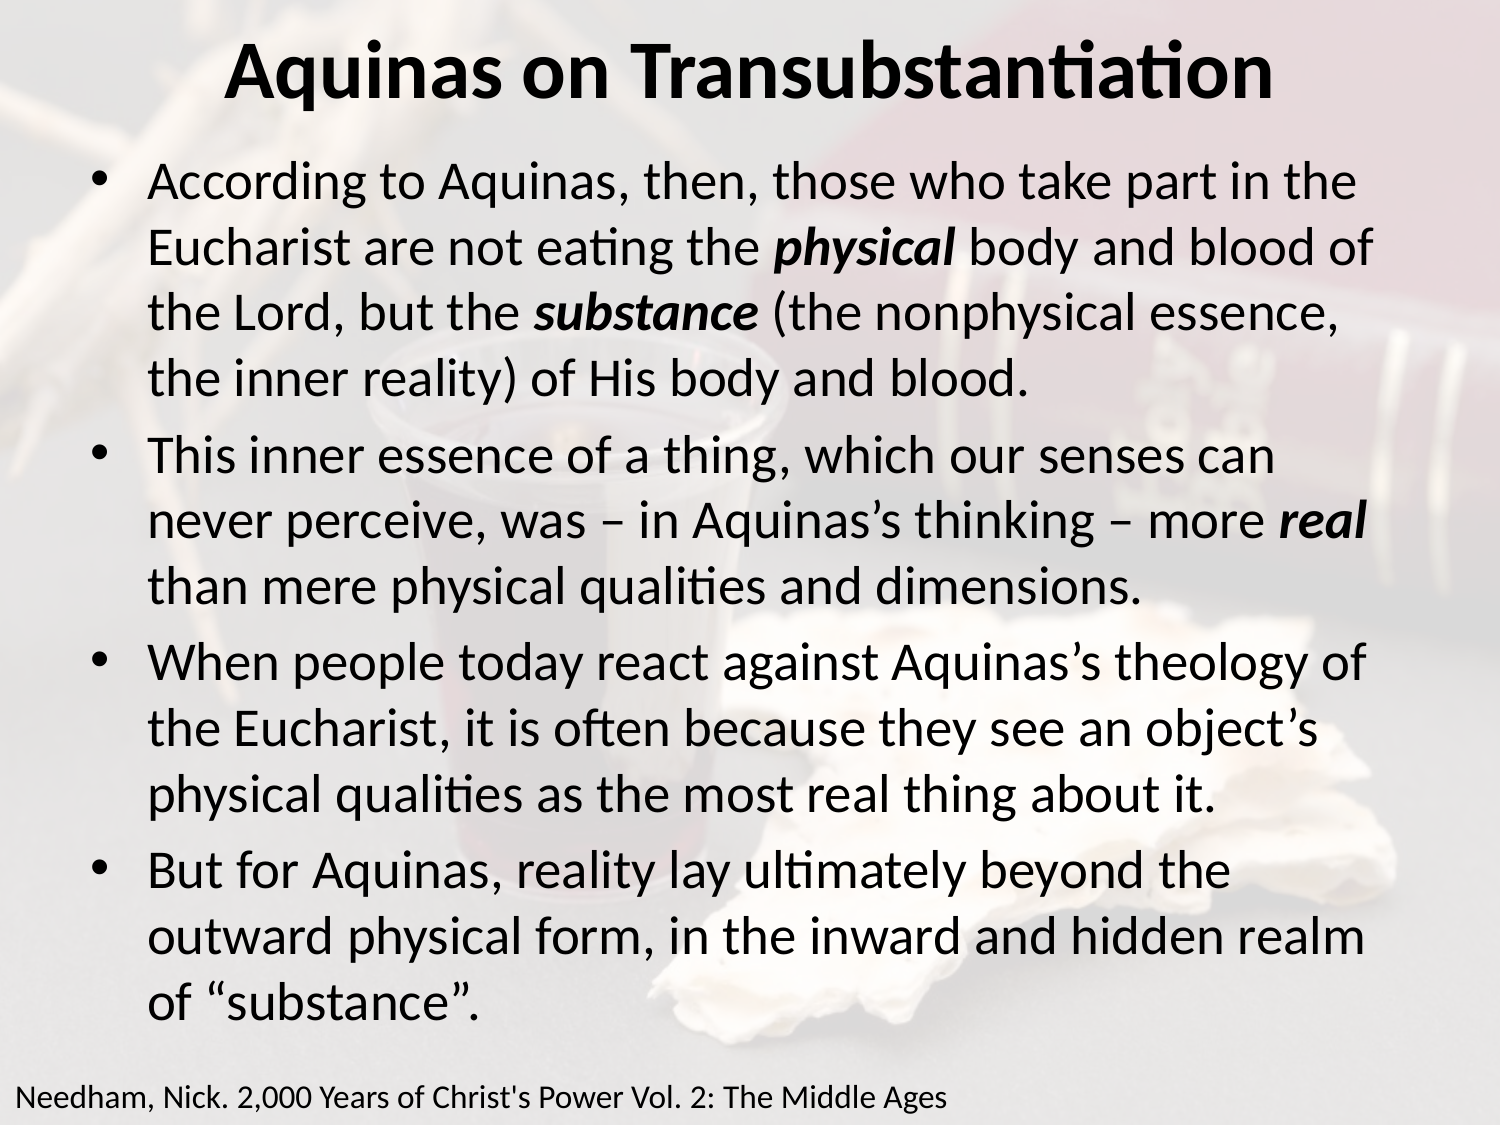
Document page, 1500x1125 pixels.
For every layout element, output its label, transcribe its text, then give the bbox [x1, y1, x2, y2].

list According to Aquinas, then, those who take part in the Eucharist are not eating the physical body and blood of the Lord, but the substance (the nonphysical essence, the inner reality) of His body and blood. This inner essence of a thing, which our senses can never perceive, was – in Aquinas’s thinking – more real than mere physical qualities and dimensions. When people today react against Aquinas’s theology of the Eucharist, it is often because they see an object’s physical qualities as the most real thing about it. But for Aquinas, reality lay ultimately beyond the outward physical form, in the inward and hidden realm of “substance”. [75, 137, 1425, 1055]
text_box Needham, Nick. 2,000 Years of Christ's Power Vol. 2: The Middle Ages [0, 1067, 1500, 1123]
title Aquinas on Transubstantiation [0, 4, 1500, 125]
